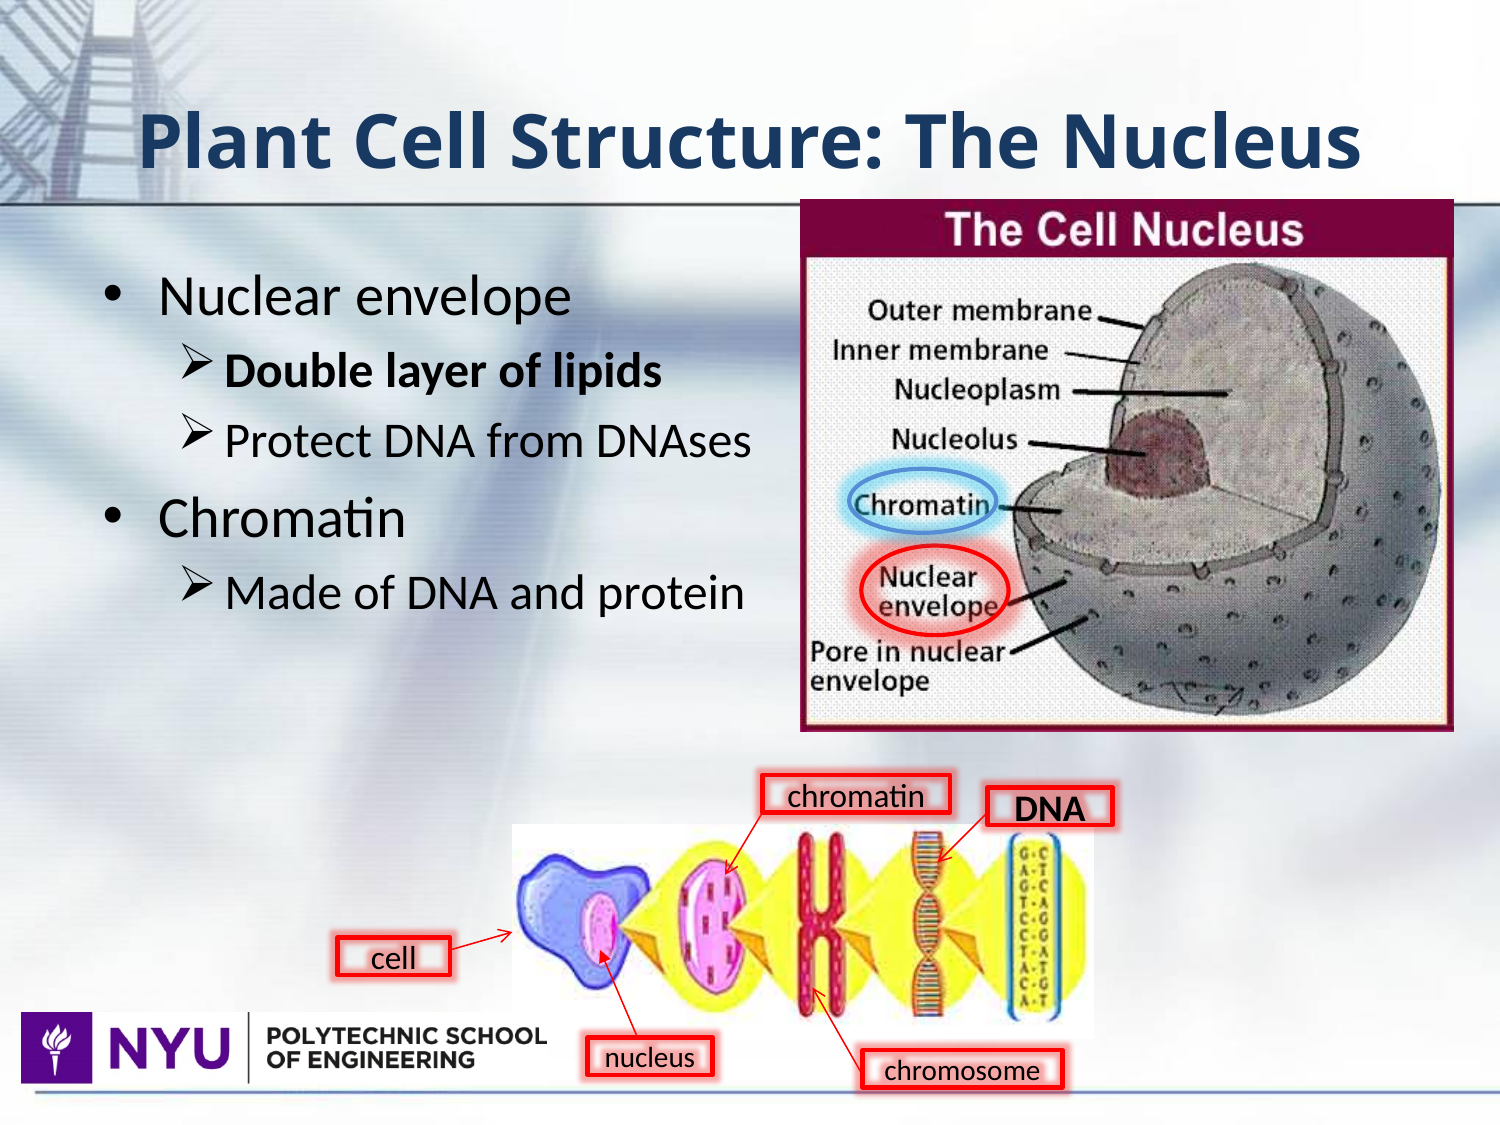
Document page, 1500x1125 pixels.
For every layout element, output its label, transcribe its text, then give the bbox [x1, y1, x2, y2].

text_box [337, 774, 1113, 1088]
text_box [799, 199, 1454, 732]
list Nuclear envelope Double layer of lipids Protect DNA from DNAses Chromatin Made of DNA and protein [87, 249, 801, 1010]
title Plant Cell Structure: The Nucleus [74, 44, 1426, 233]
picture [0, 0, 1500, 1125]
